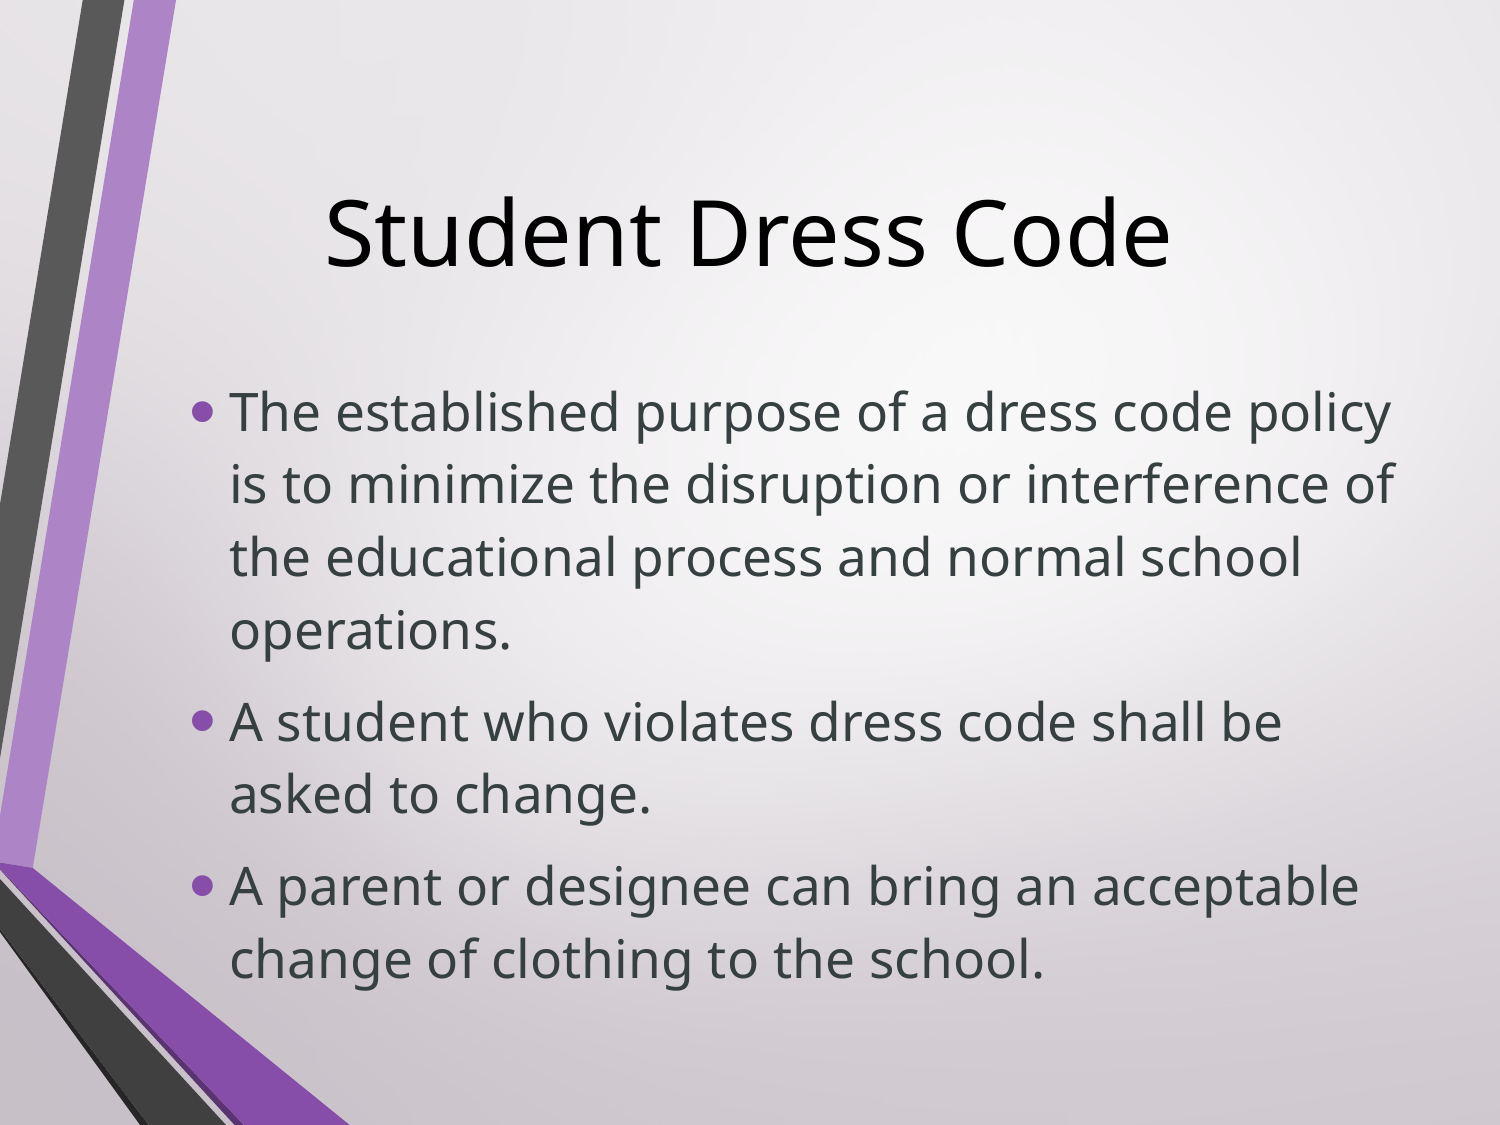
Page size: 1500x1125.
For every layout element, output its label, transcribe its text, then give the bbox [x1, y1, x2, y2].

title Student Dress Code [62, 137, 1413, 325]
list The established purpose of a dress code policy is to minimize the disruption or interference of the educational process and normal school operations. A student who violates dress code shall be asked to change. A parent or designee can bring an acceptable change of clothing to the school. [174, 275, 1413, 1018]
